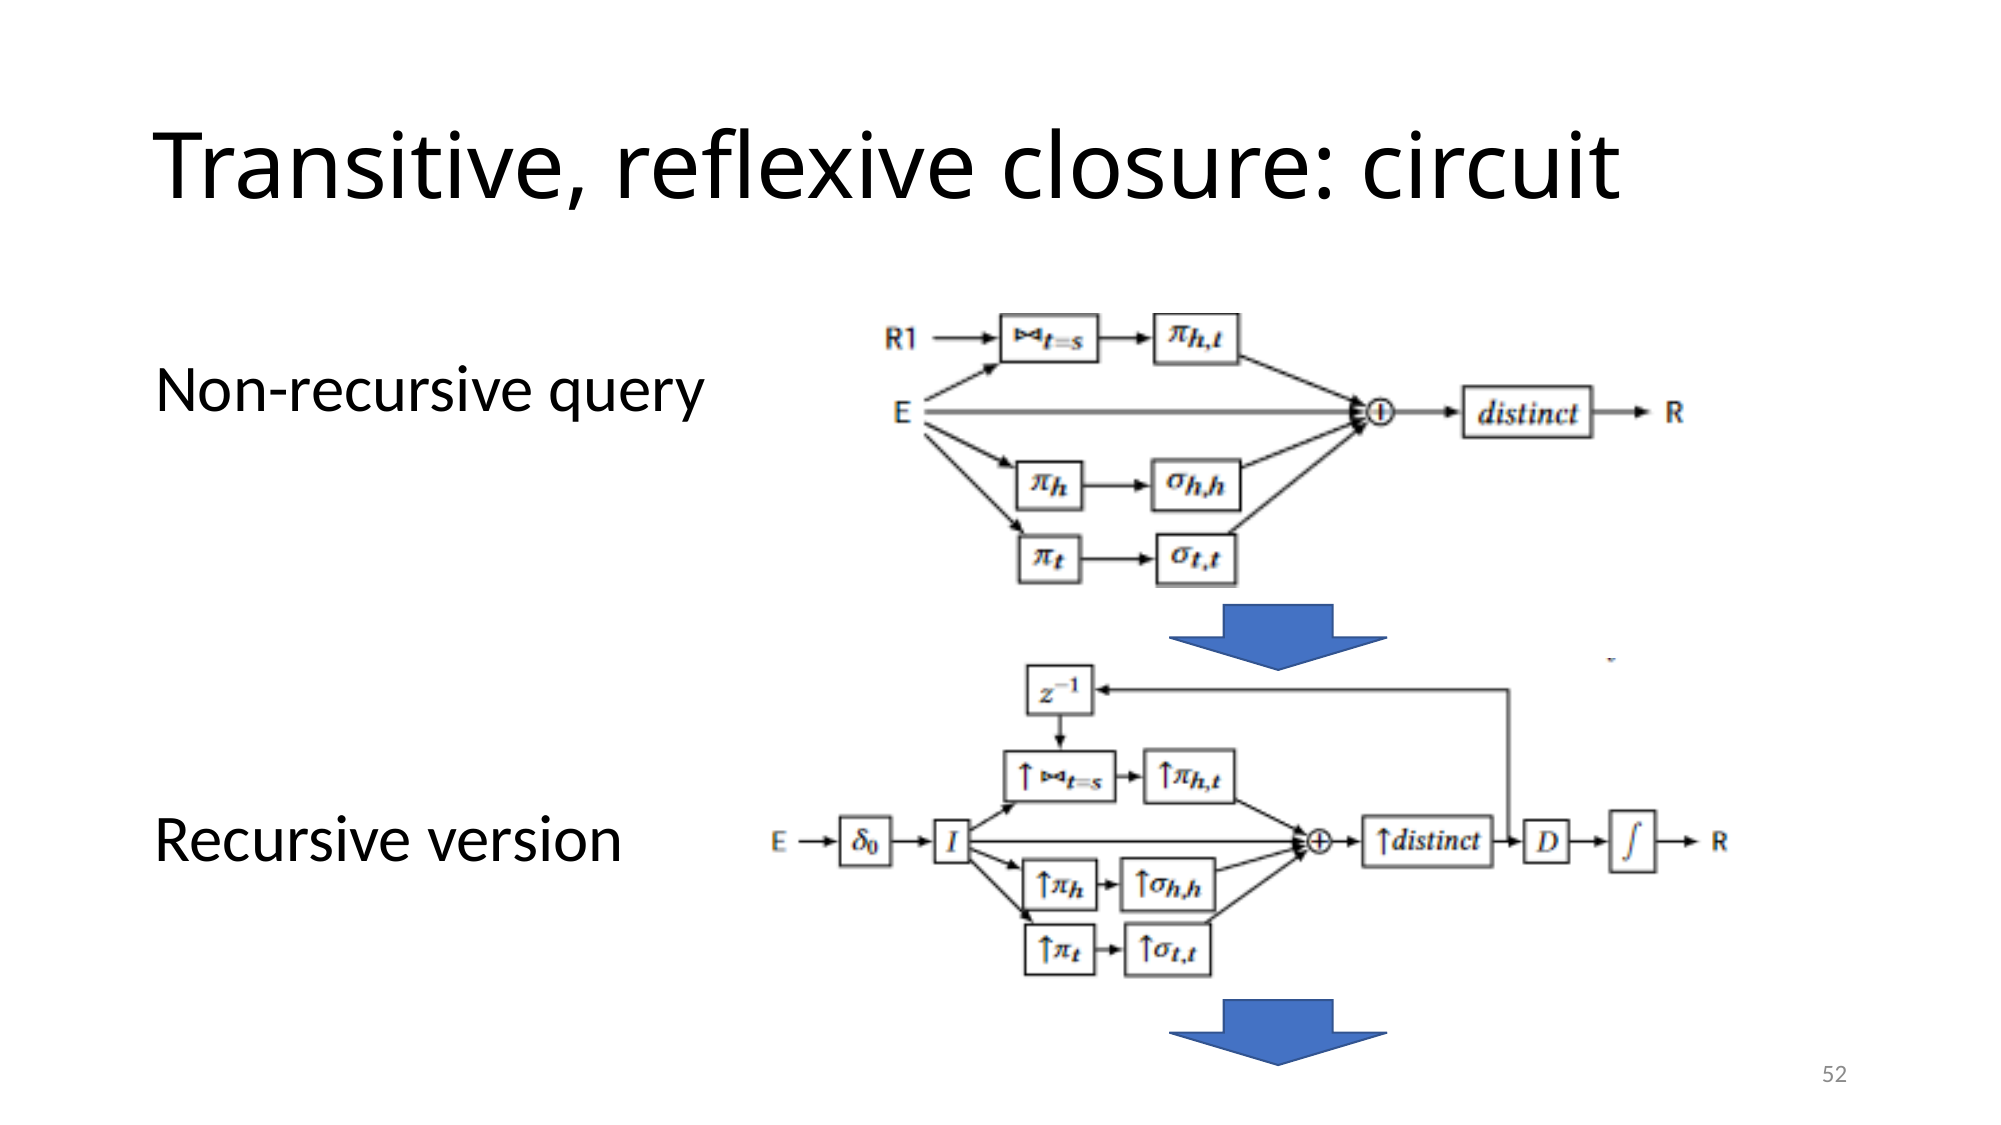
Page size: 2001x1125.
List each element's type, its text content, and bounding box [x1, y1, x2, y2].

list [855, 313, 1754, 588]
title Transitive, reflexive closure: circuit [137, 59, 1863, 278]
text_box Non-recursive query [140, 336, 721, 432]
text_box [1168, 603, 1388, 658]
text_box Recursive version [139, 787, 639, 883]
picture [747, 658, 1749, 986]
text_box [1168, 999, 1388, 1067]
slide_number 52 [1798, 1042, 1863, 1103]
